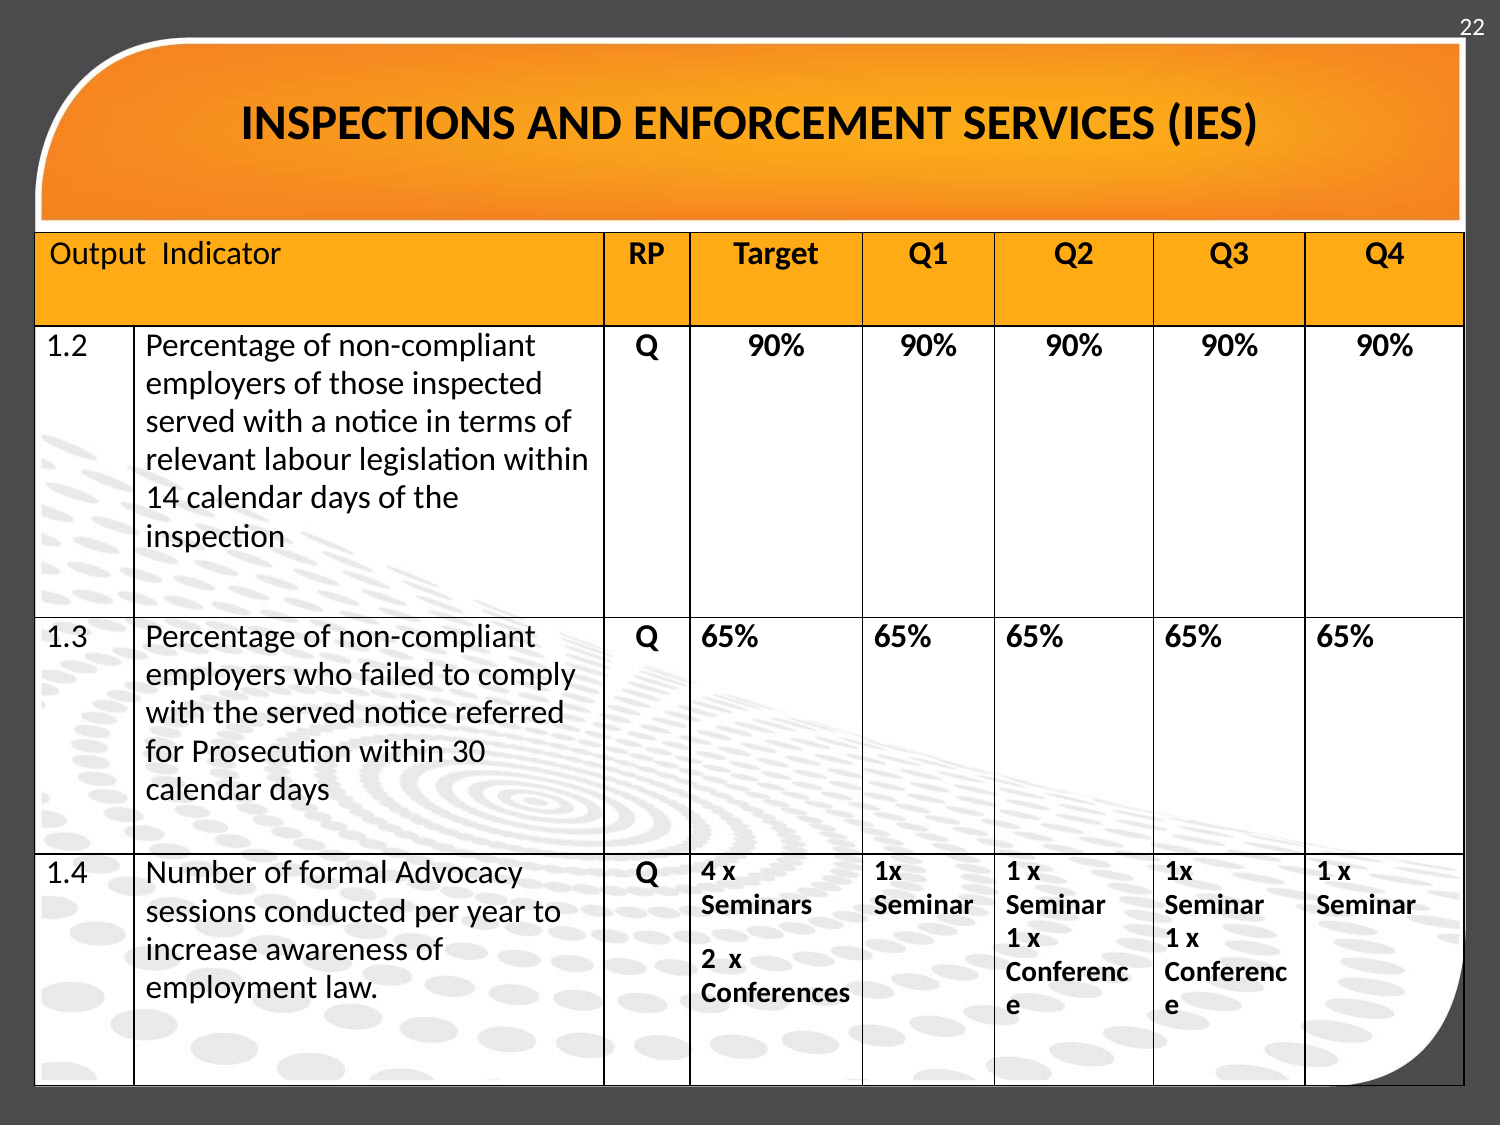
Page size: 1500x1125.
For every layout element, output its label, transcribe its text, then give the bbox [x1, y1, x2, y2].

table_cell 90% [1154, 327, 1304, 617]
table_cell 1.2 [35, 327, 133, 617]
table_header Q1 [863, 233, 994, 325]
table_cell 90% [995, 327, 1153, 617]
table_header Q4 [1306, 233, 1463, 325]
table_header Q3 [1154, 233, 1304, 325]
table_header Target [691, 233, 862, 325]
table_cell Percentage of non-compliant employers of those inspected served with a notice in terms of relevant labour legislation within 14 calendar days of the inspection [135, 327, 603, 617]
table_cell 65% [1154, 618, 1304, 853]
slide_number 22 [1149, 0, 1500, 56]
table_header Q2 [995, 233, 1153, 325]
table_cell 1.4 [35, 855, 133, 1085]
table_cell 4 x Seminars 2 x Conferences [691, 855, 862, 1085]
picture [0, 0, 1500, 1125]
table_cell 90% [1306, 327, 1463, 617]
table_header RP [605, 233, 689, 325]
table_cell 65% [1306, 618, 1463, 853]
table_cell 1.3 [35, 618, 133, 853]
table_cell 65% [691, 618, 862, 853]
table_cell Q [605, 855, 689, 1085]
table_cell 65% [863, 618, 994, 853]
table_cell 1x Seminar [863, 855, 994, 1085]
table_cell 65% [995, 618, 1153, 853]
table_cell 90% [863, 327, 994, 617]
table_cell 90% [691, 327, 862, 617]
table_cell 1x Seminar 1 x Conference [1154, 855, 1304, 1085]
table_cell 1 x Seminar [1306, 855, 1463, 1085]
table_cell Number of formal Advocacy sessions conducted per year to increase awareness of employment law. [135, 855, 603, 1085]
table_cell 1 x Seminar 1 x Conference [995, 855, 1153, 1085]
title INSPECTIONS AND ENFORCEMENT SERVICES (IES) [75, 25, 1425, 214]
table_cell Q [605, 618, 689, 853]
table_header Output Indicator [35, 233, 603, 325]
table_cell Q [605, 327, 689, 617]
table_cell Percentage of non-compliant employers who failed to comply with the served notice referred for Prosecution within 30 calendar days [135, 618, 603, 853]
